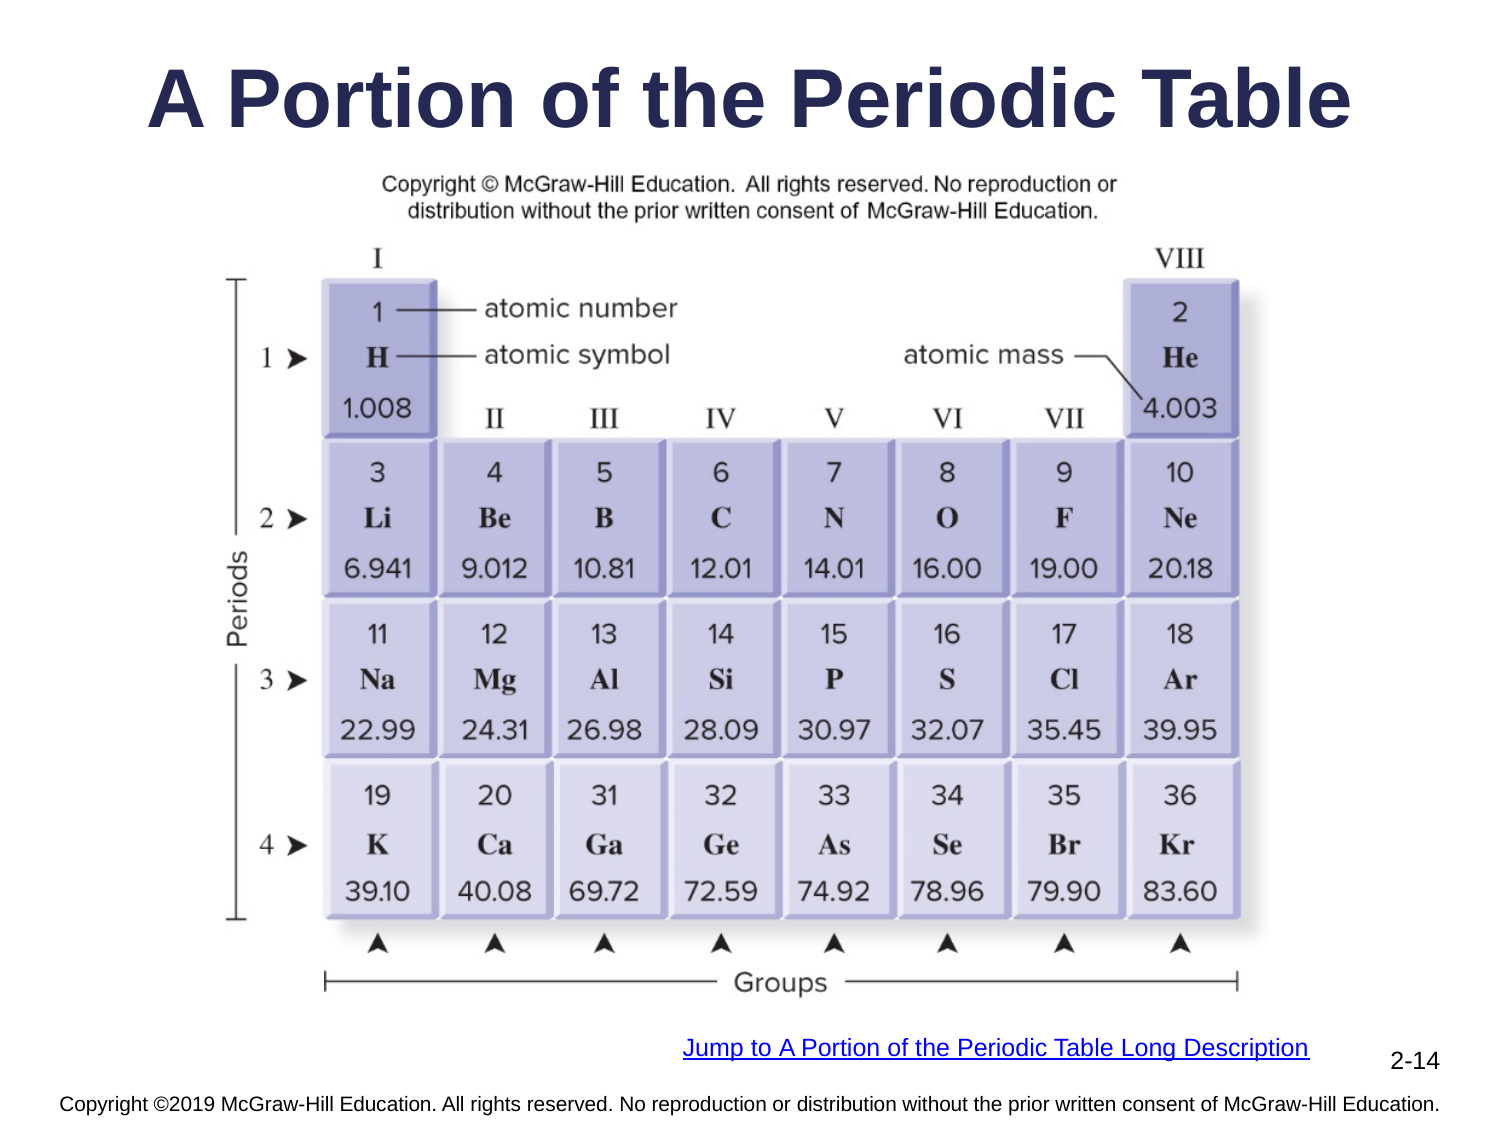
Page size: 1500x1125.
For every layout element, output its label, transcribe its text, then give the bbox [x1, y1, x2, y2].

list Jump to A Portion of the Periodic Table Long Description [587, 1024, 1325, 1063]
title A Portion of the Periodic Table [75, 40, 1425, 147]
picture [225, 174, 1275, 1000]
